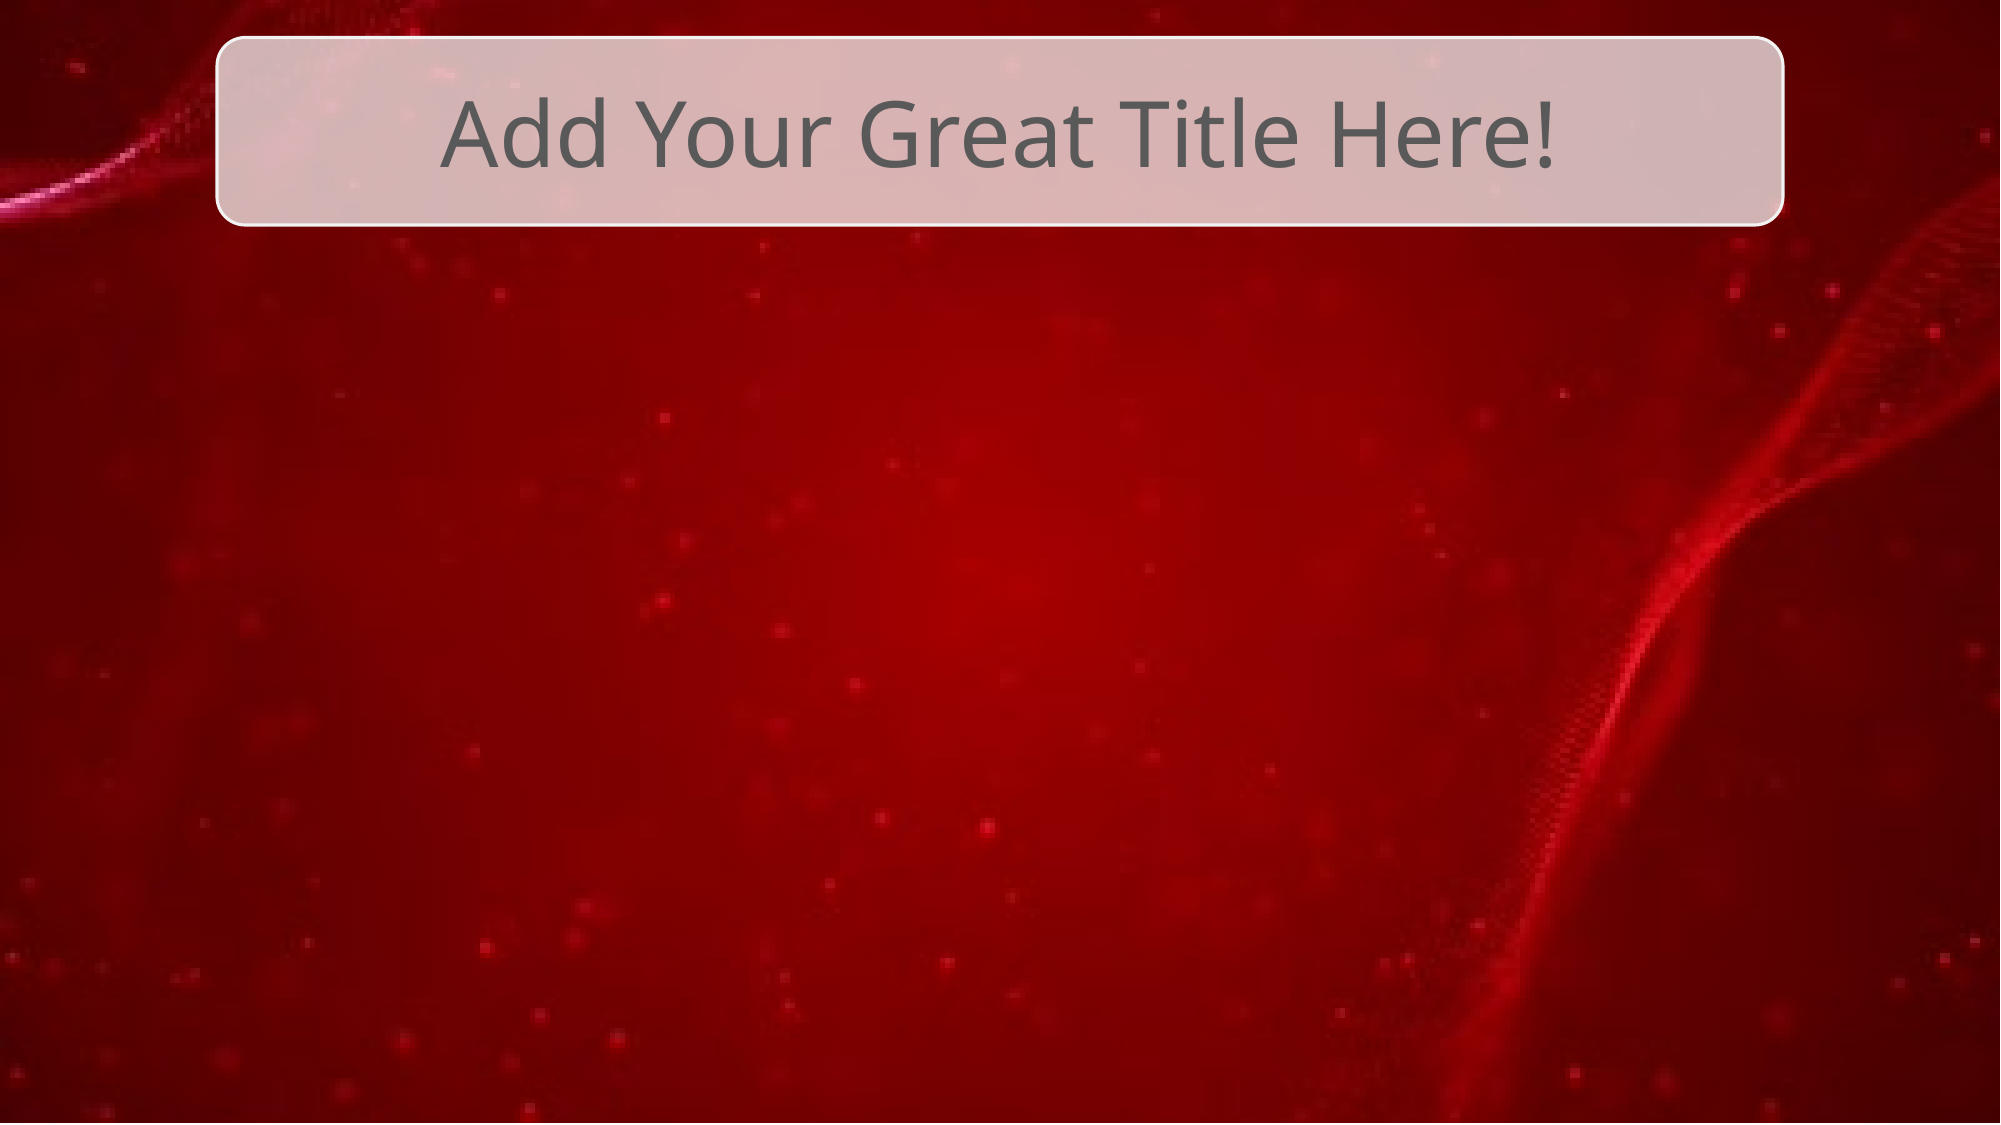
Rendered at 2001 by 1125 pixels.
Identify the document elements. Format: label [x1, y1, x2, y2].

text_box [0, 0, 2000, 1124]
